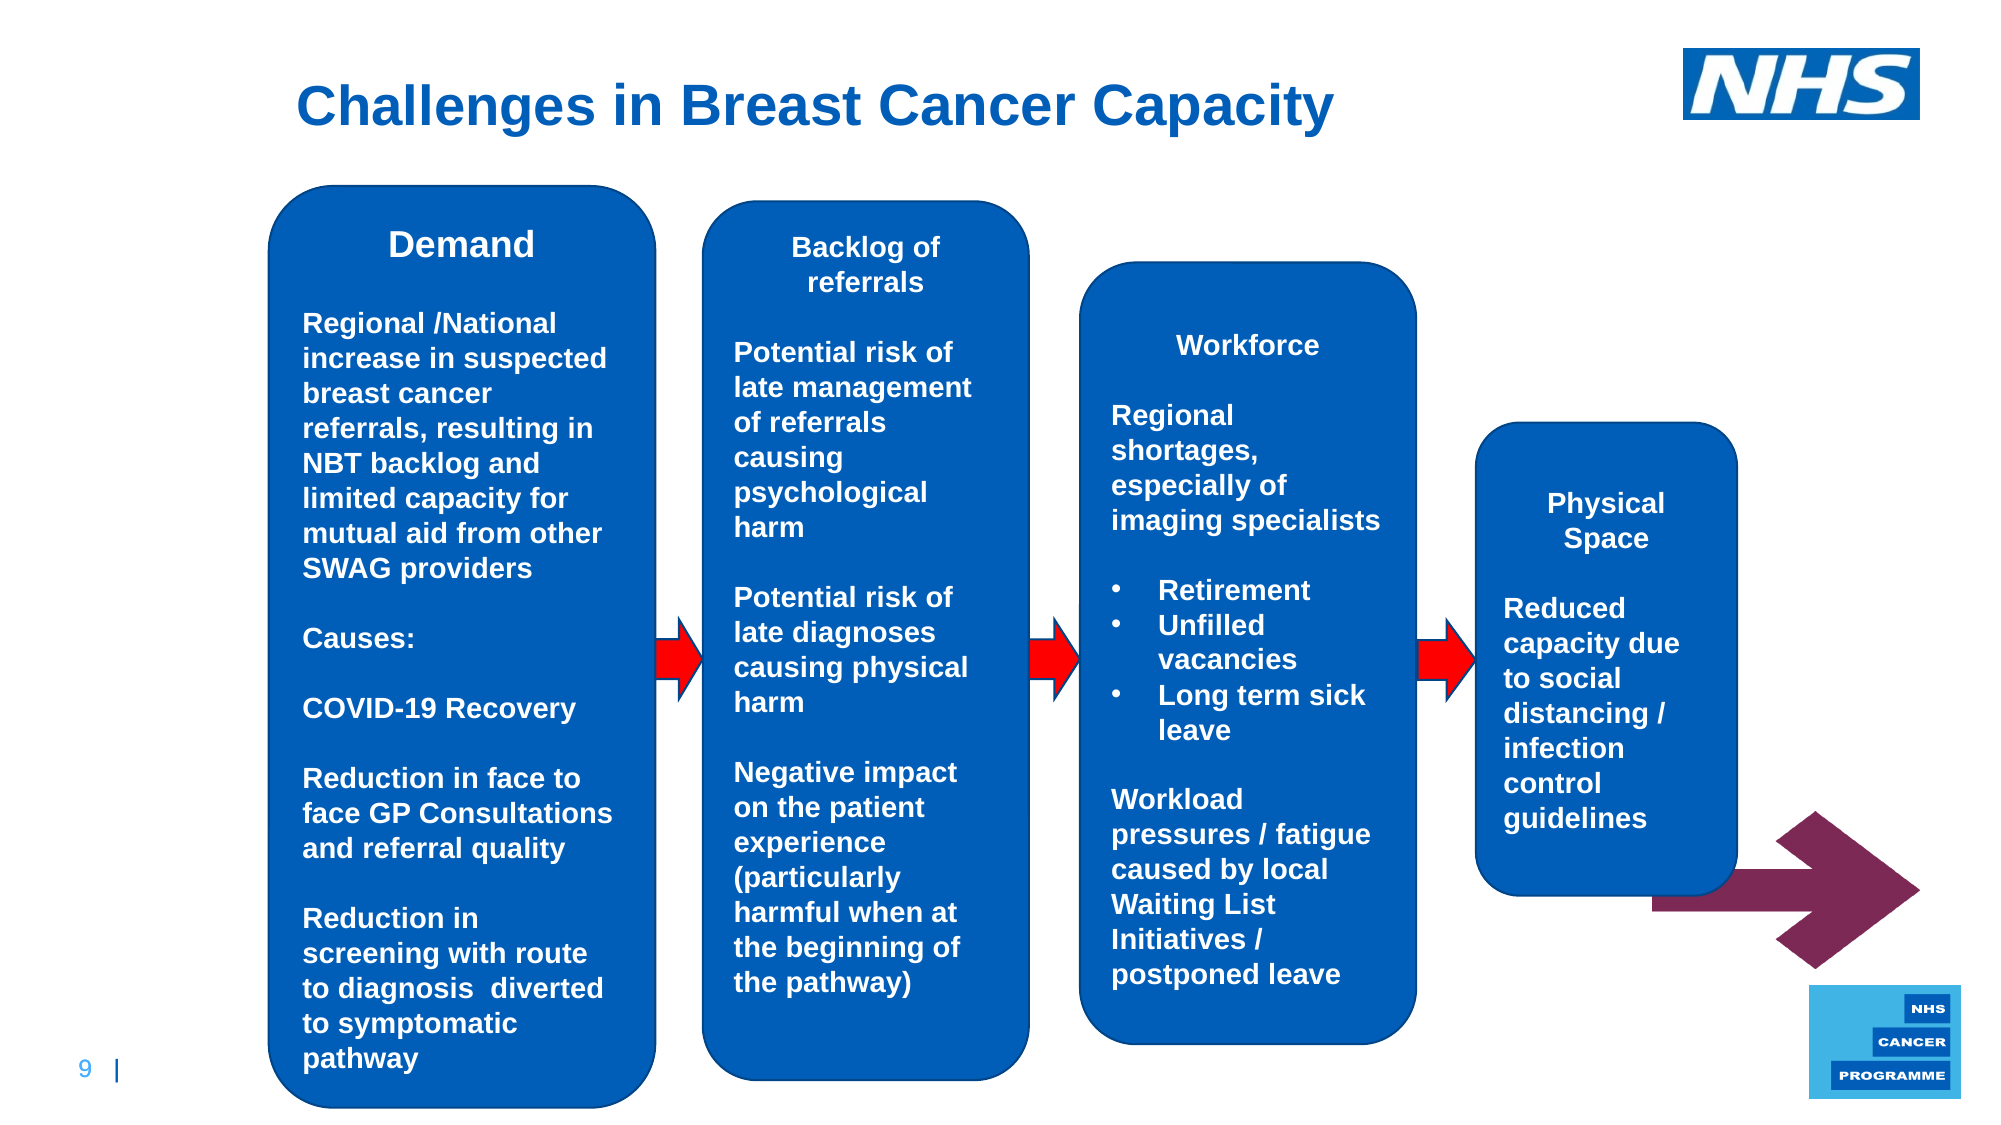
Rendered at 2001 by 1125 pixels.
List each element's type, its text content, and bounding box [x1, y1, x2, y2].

picture [1652, 811, 1920, 969]
text_box Workforce Workforce Regional shortages, especially of imaging specialists Retirement Unfilled vacancies Long term sick leave Workload pressures / fatigue caused by local Waiting List Initiatives / postponed leave [1078, 261, 1418, 1046]
text_box [654, 615, 705, 703]
text_box Challenges in Breast Cancer Capacity [281, 59, 1476, 145]
picture [1809, 985, 1961, 1099]
text_box Backlog of referrals Potential risk of late management of referrals causing psychological harm Potential risk of late diagnoses causing physical harm Negative impact on the patient experience (particularly harmful when at the beginning of the pathway) [701, 200, 1030, 1082]
text_box [1027, 615, 1082, 703]
text_box Demand Regional /National increase in suspected breast cancer referrals, resulting in NBT backlog and limited capacity for mutual aid from other SWAG providers Causes: COVID-19 Recovery Reduction in face to face GP Consultations and referral quality Reduction in screening with route to diagnosis diverted to symptomatic pathway [267, 184, 657, 1109]
text_box [1416, 617, 1478, 703]
picture [1683, 48, 1920, 120]
text_box . [279, 1082, 289, 1093]
text_box Physical Space Reduced capacity due to social distancing / infection control guidelines [1474, 421, 1739, 897]
